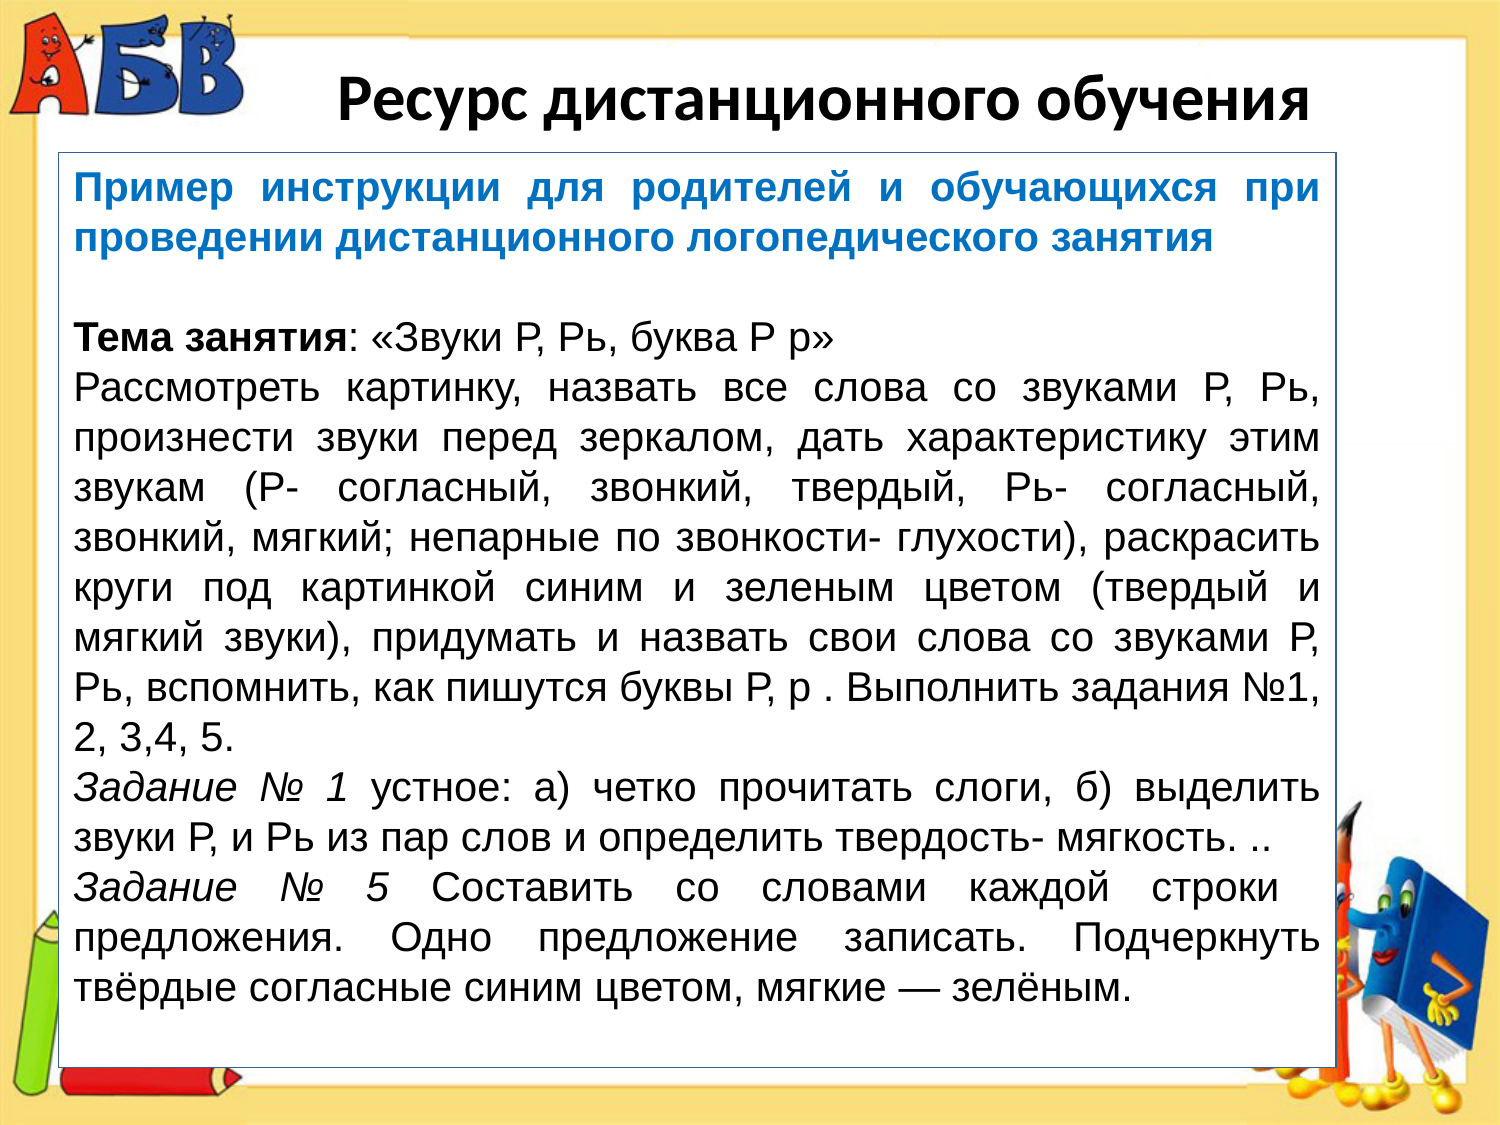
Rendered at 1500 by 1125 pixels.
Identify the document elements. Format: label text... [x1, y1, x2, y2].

title Ресурс дистанционного обучения [150, 0, 1500, 188]
picture [0, 0, 1500, 1125]
text_box Пример инструкции для родителей и обучающихся при проведении дистанционного логопедического занятия Тема занятия: «Звуки Р, Рь, буква Р р» Рассмотреть картинку, назвать все слова со звуками Р, Рь, произнести звуки перед зеркалом, дать характеристику этим звукам (Р- согласный, звонкий, твердый, Рь- согласный, звонкий, мягкий; непарные по звонкости- глухости), раскрасить круги под картинкой синим и зеленым цветом (твердый и мягкий звуки), придумать и назвать свои слова со звуками Р, Рь, вспомнить, как пишутся буквы Р, р . Выполнить задания №1, 2, 3,4, 5. Задание № 1 устное: а) четко прочитать слоги, б) выделить звуки Р, и Рь из пар слов и определить твердость- мягкость. .. Задание № 5 Составить со словами каждой строки предложения. Одно предложение записать. Подчеркнуть твёрдые согласные синим цветом, мягкие — зелёным. [58, 152, 1336, 1068]
